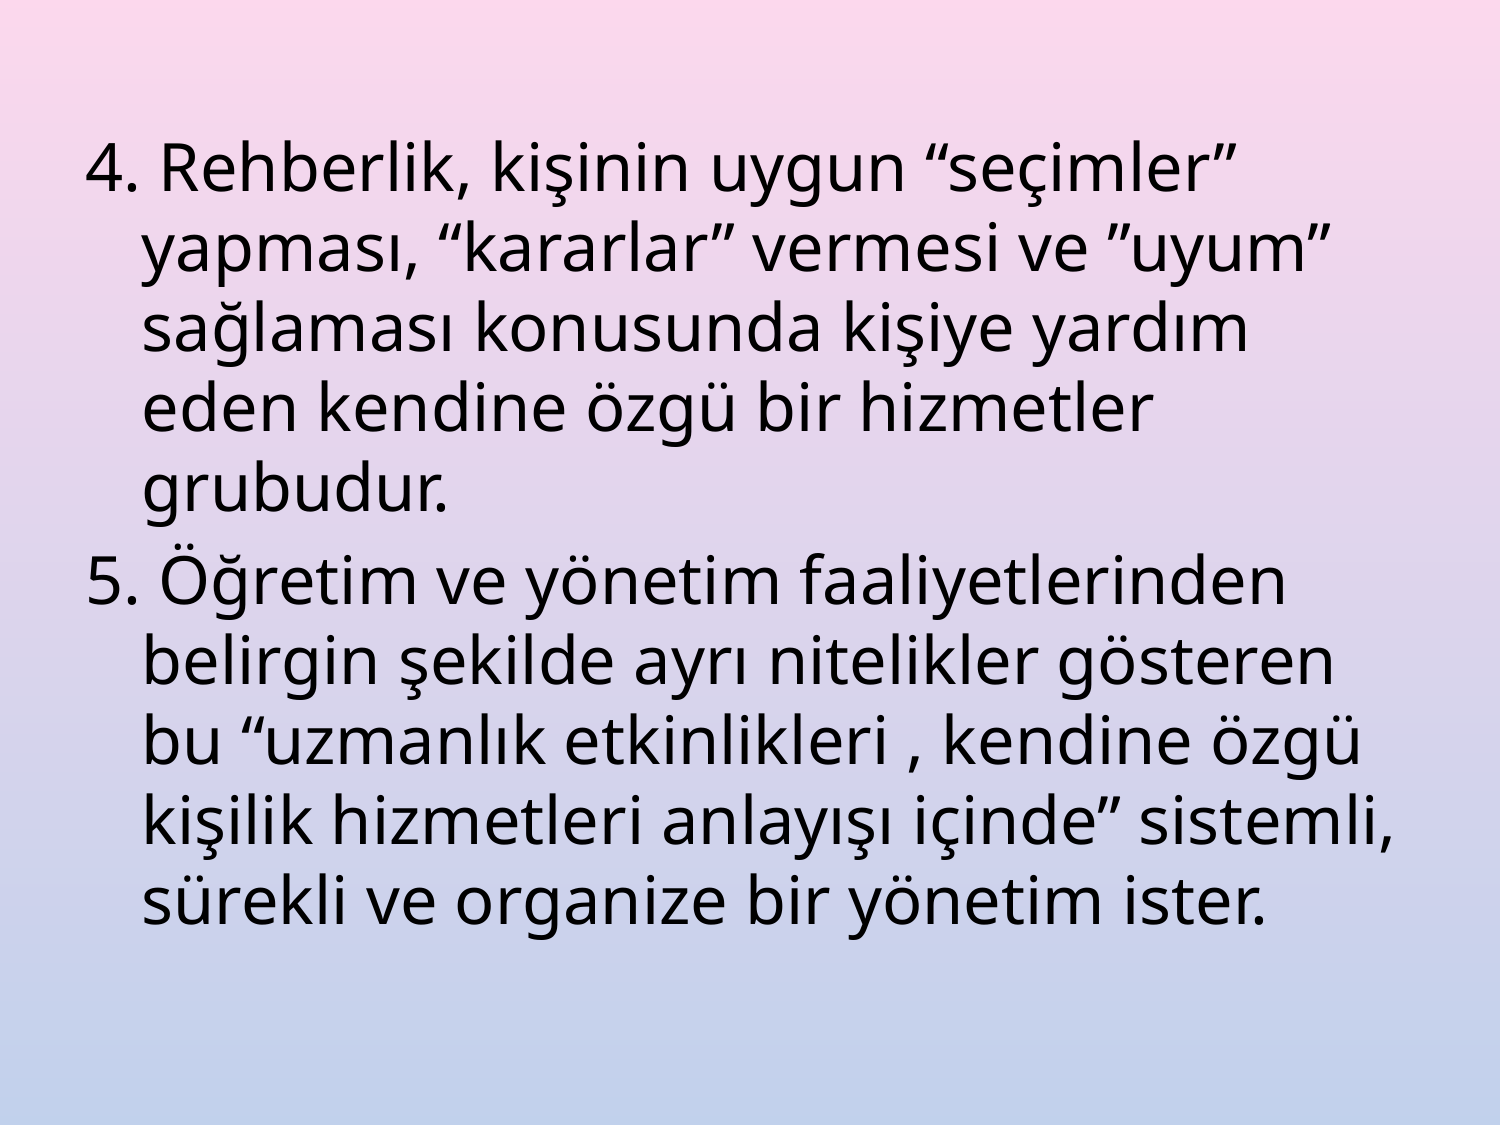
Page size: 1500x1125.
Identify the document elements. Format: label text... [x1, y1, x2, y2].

list 4. Rehberlik, kişinin uygun “seçimler” yapması, “kararlar” vermesi ve ”uyum” sağlaması konusunda kişiye yardım eden kendine özgü bir hizmetler grubudur. 5. Öğretim ve yönetim faaliyetlerinden belirgin şekilde ayrı nitelikler gösteren bu “uzmanlık etkinlikleri , kendine özgü kişilik hizmetleri anlayışı içinde” sistemli, sürekli ve organize bir yönetim ister. [70, 117, 1421, 1020]
